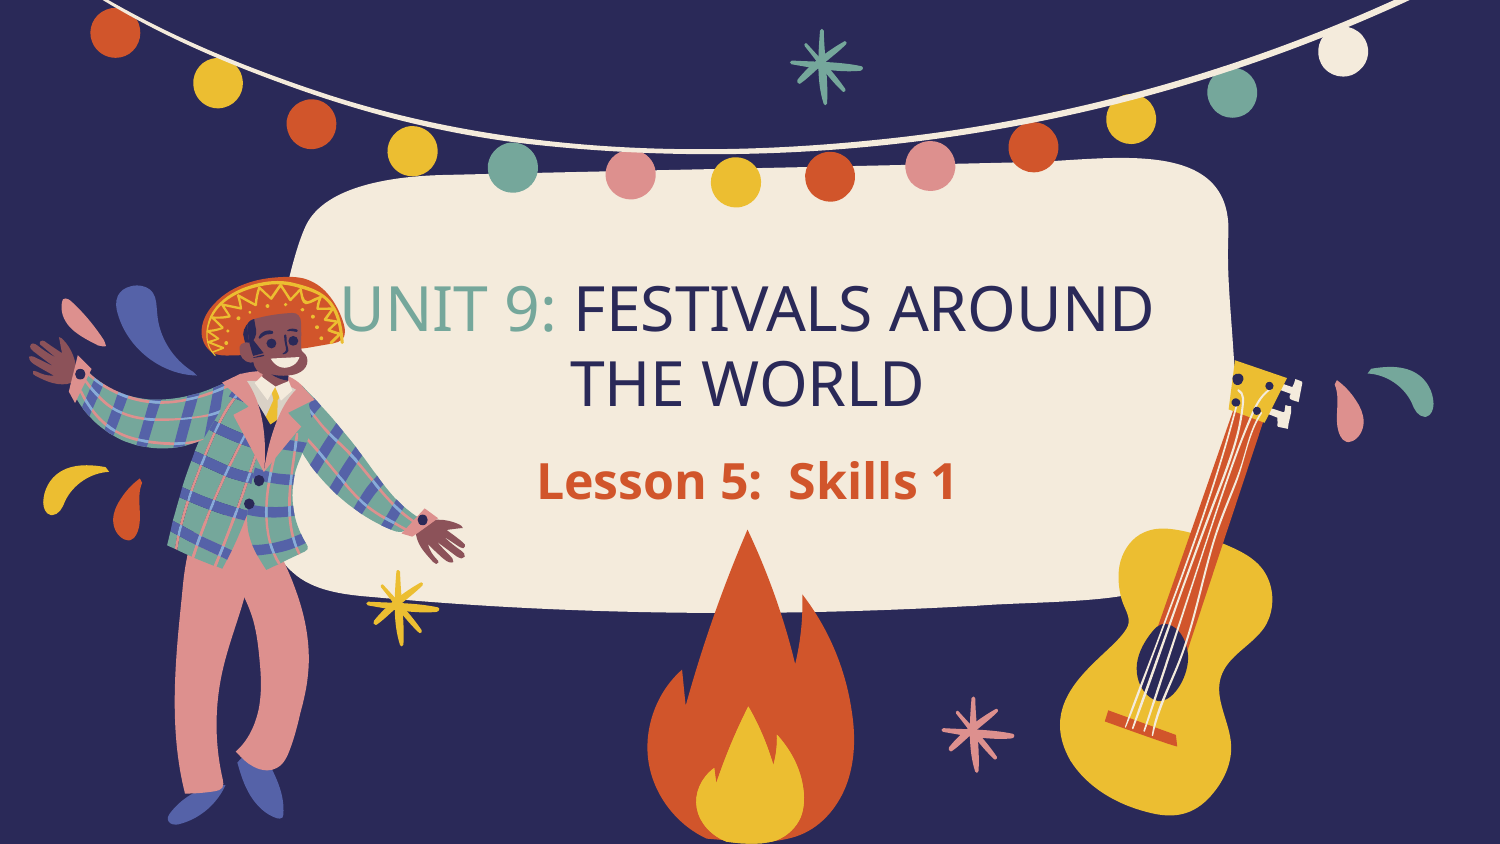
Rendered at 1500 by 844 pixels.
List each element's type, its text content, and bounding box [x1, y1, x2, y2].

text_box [28, 276, 466, 825]
text_box [696, 706, 805, 844]
title UNIT 9: FESTIVALS AROUND THE WORLD [300, 246, 1196, 434]
subtitle Lesson 5: Skills 1 [470, 434, 1196, 525]
